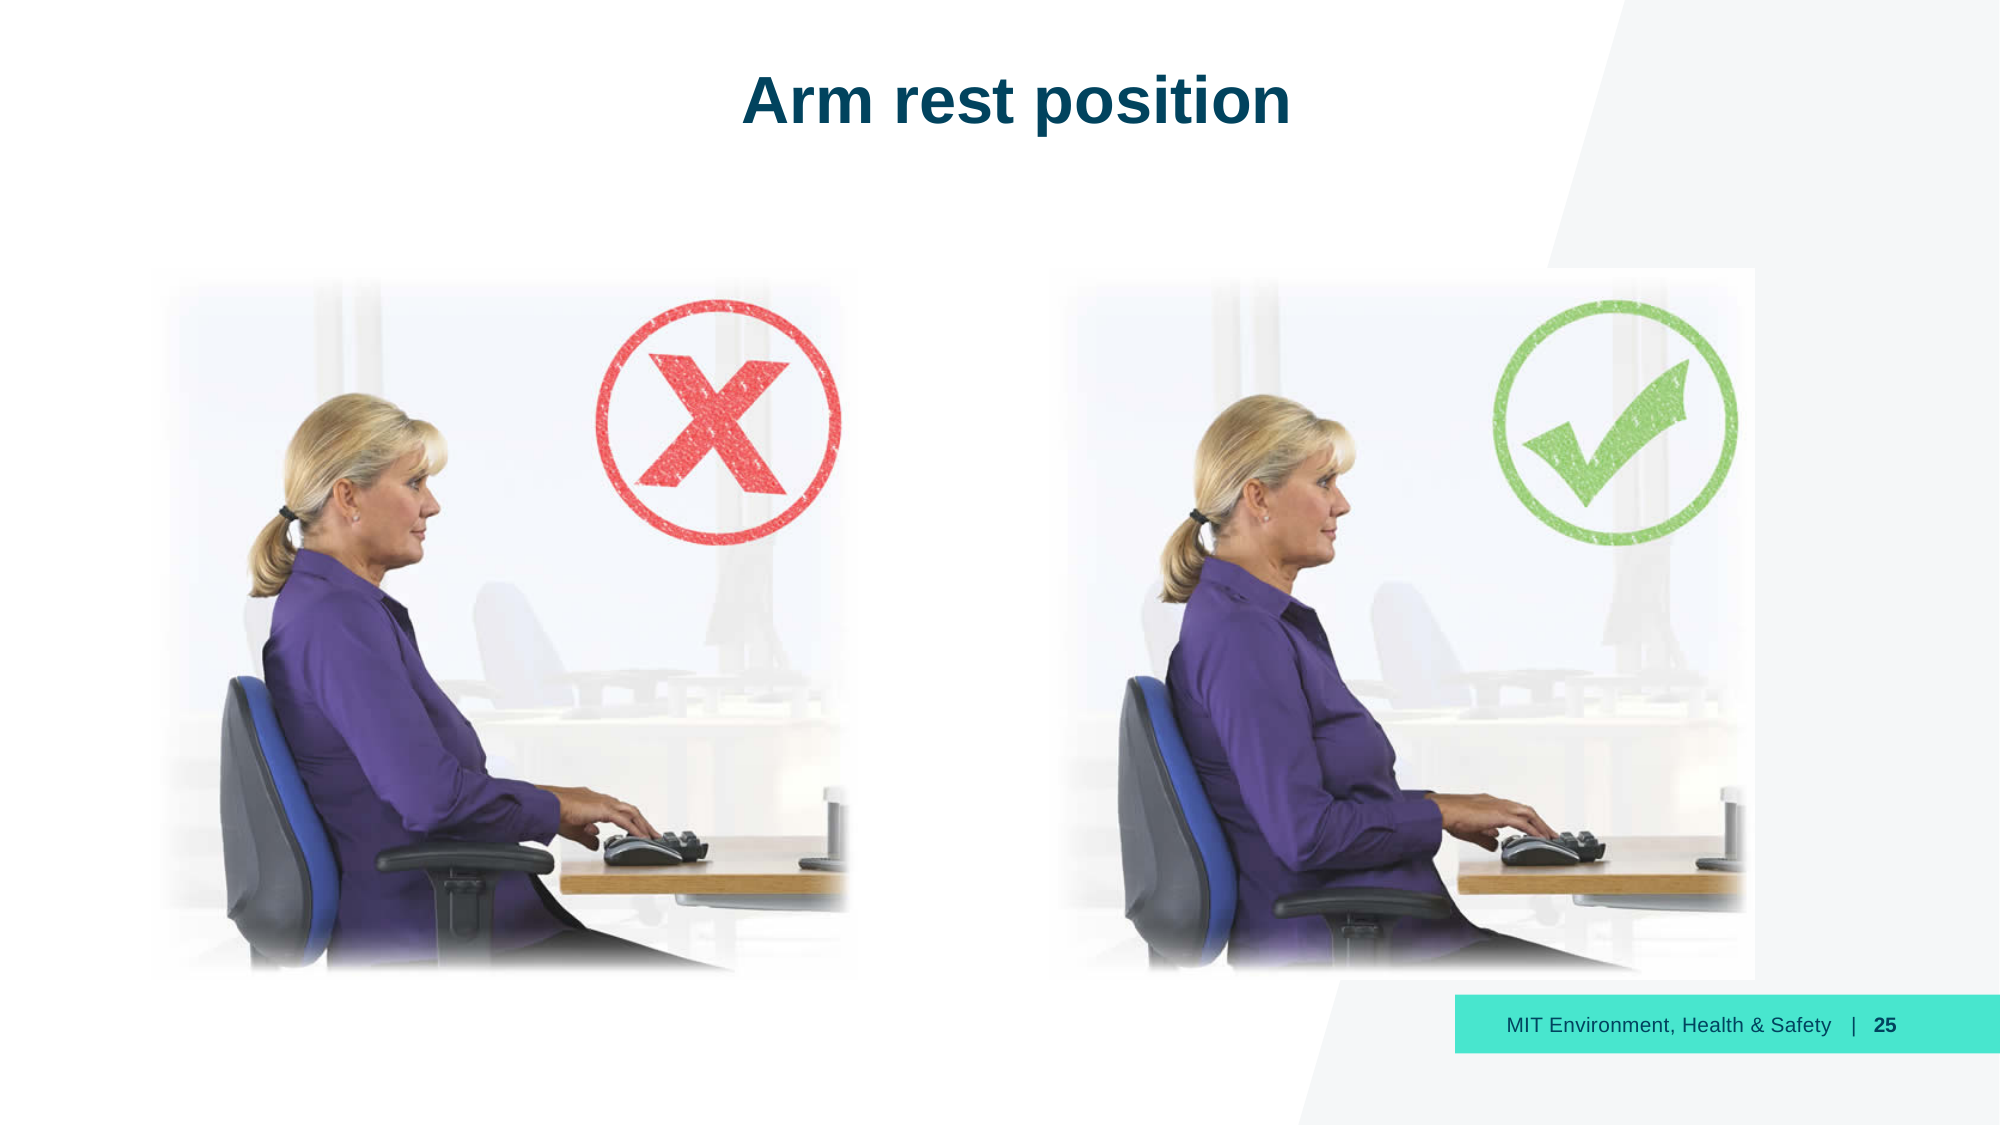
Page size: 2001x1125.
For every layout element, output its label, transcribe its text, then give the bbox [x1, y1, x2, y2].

picture [151, 268, 858, 980]
picture [1049, 268, 1755, 980]
title Arm rest position [267, 29, 1782, 146]
